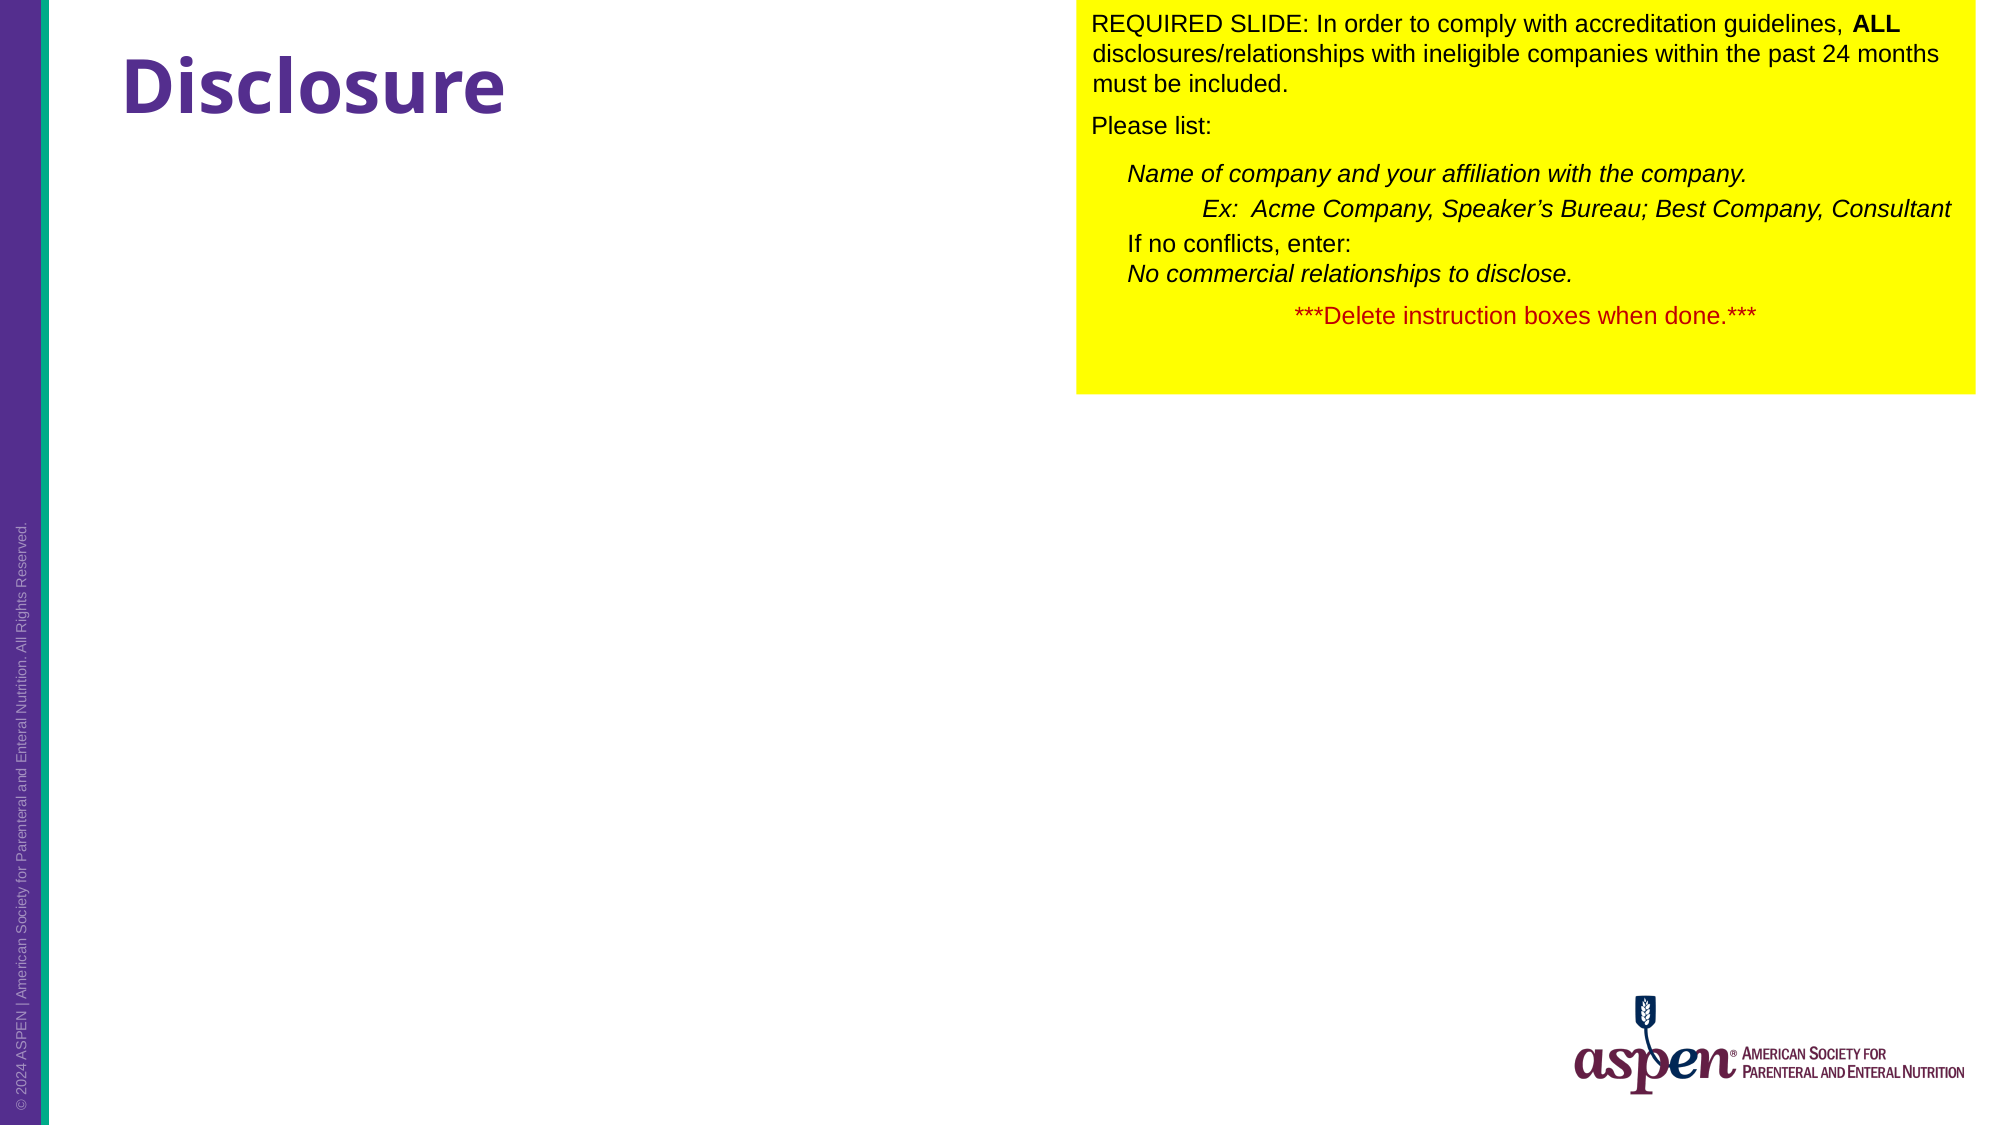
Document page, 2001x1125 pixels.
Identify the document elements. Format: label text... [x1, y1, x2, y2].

text_box REQUIRED SLIDE: In order to comply with accreditation guidelines, ALL disclosures/relationships with ineligible companies within the past 24 months must be included. Please list: Name of company and your affiliation with the company. Ex: Acme Company, Speaker’s Bureau; Best Company, Consultant If no conflicts, enter: No commercial relationships to disclose. ***Delete instruction boxes when done.*** [1076, 0, 1976, 395]
picture [1549, 969, 1991, 1121]
title Disclosure [120, 45, 1076, 263]
